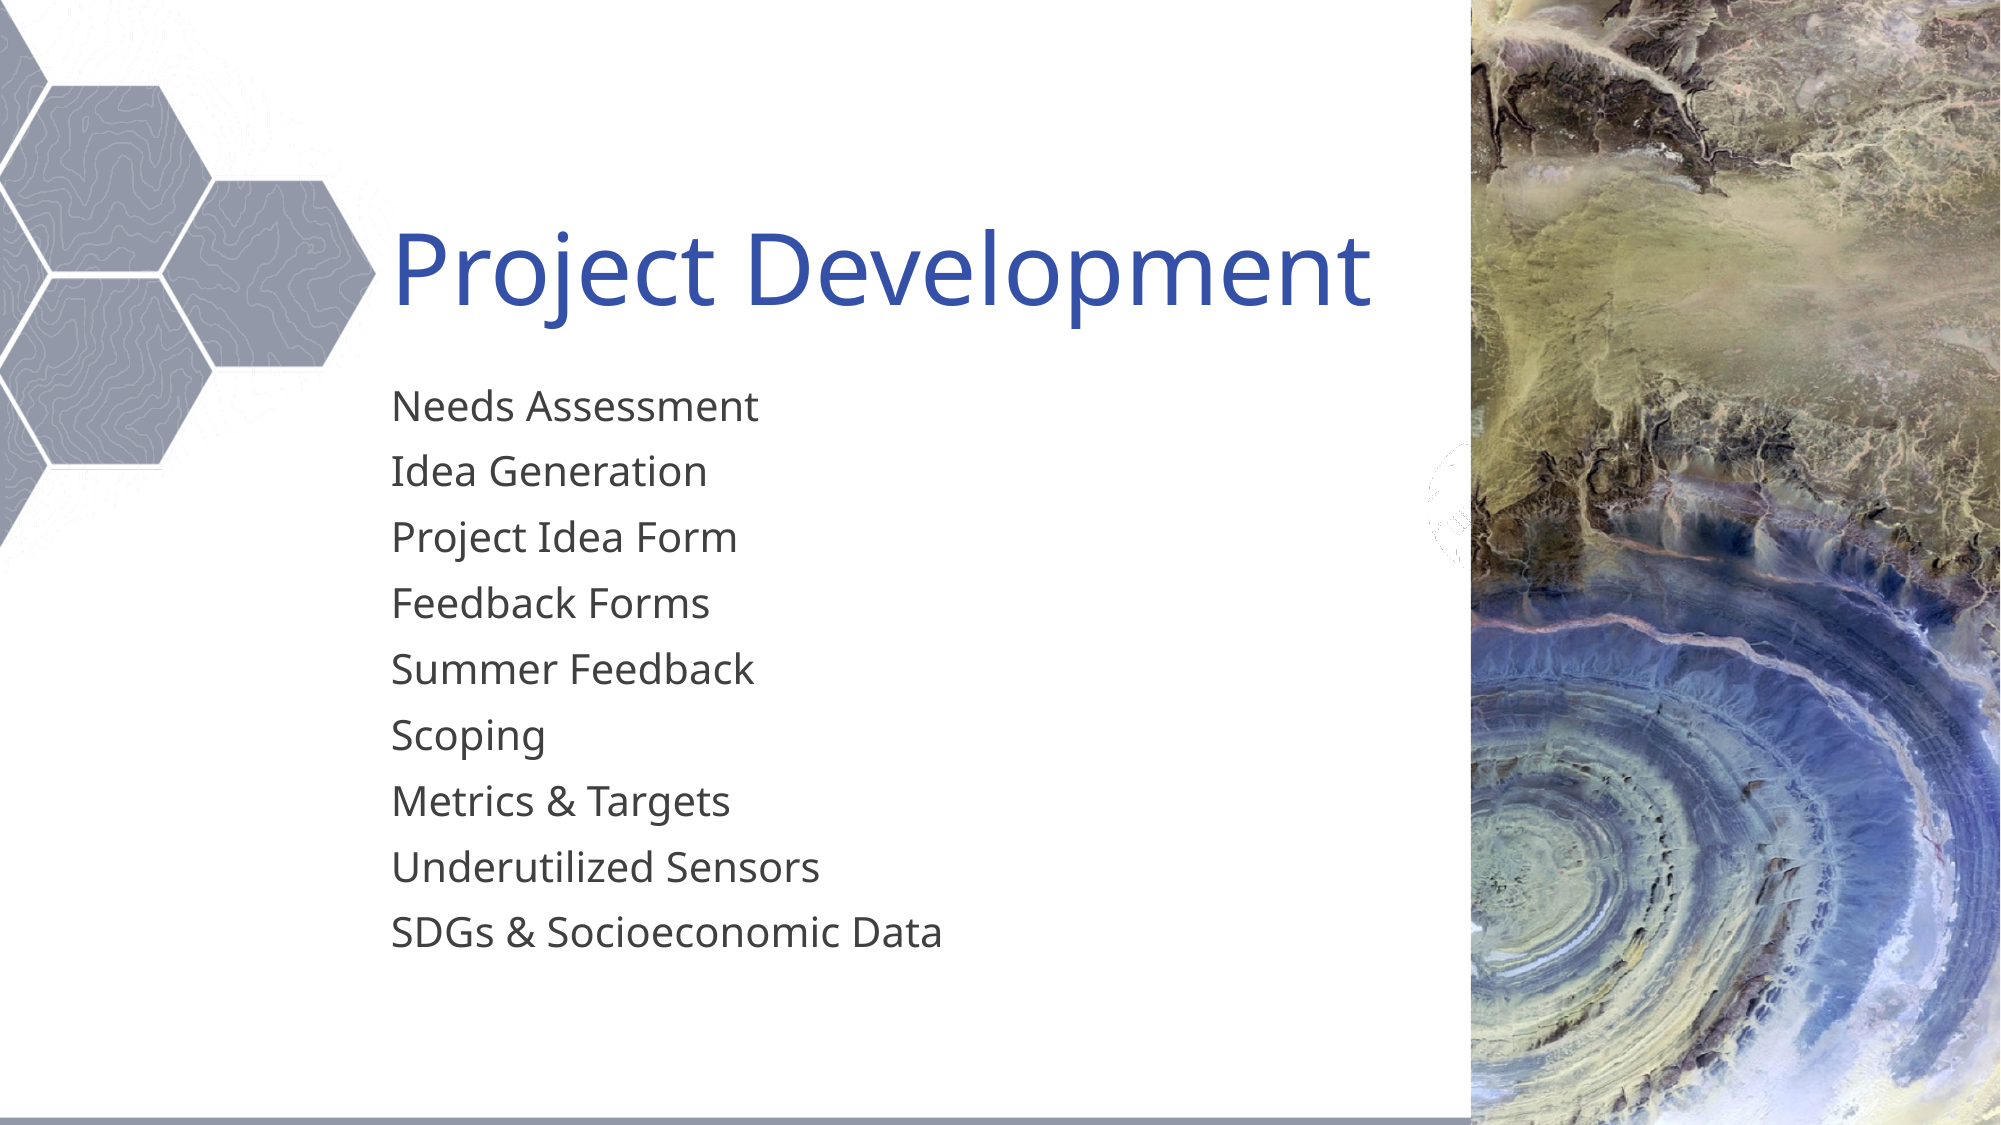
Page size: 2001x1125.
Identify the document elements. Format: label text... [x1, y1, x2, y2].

picture [0, 0, 2000, 1124]
title Project Development [375, 185, 1470, 360]
list Needs Assessment Idea Generation Project Idea Form Feedback Forms Summer Feedback Scoping Metrics & Targets Underutilized Sensors SDGs & Socioeconomic Data [375, 377, 1470, 1043]
